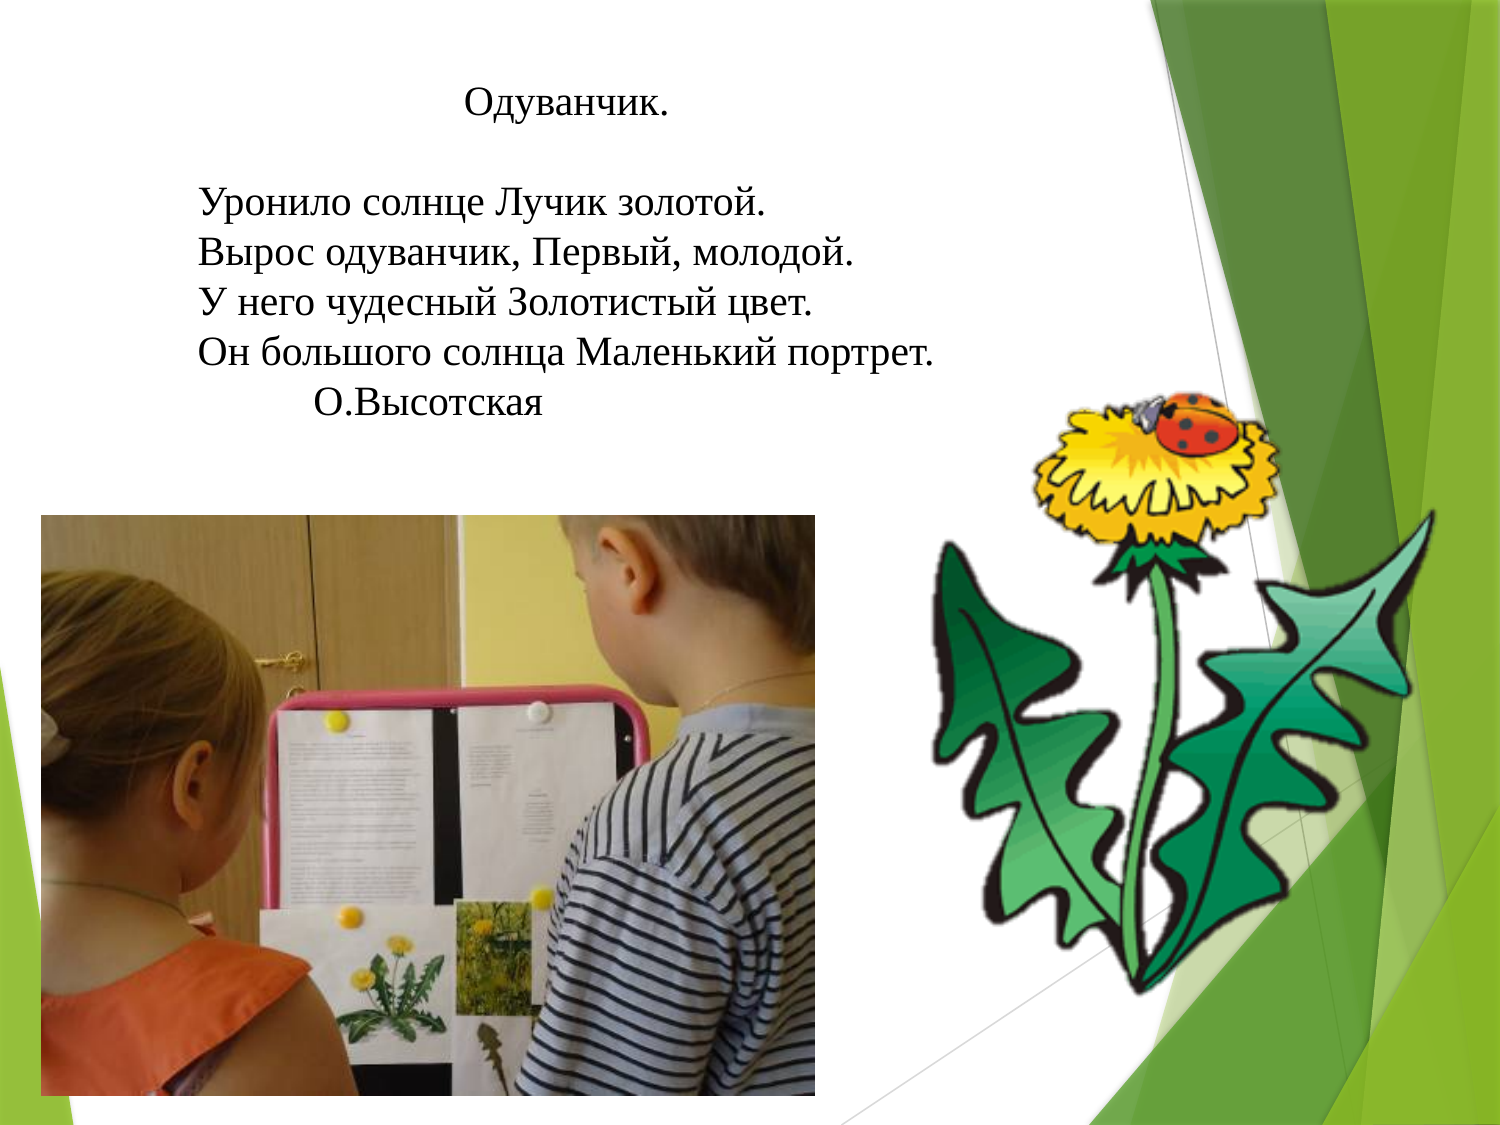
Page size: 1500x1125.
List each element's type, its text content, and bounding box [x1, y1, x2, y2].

picture [926, 384, 1440, 1000]
picture [40, 514, 816, 1097]
text_box Одуванчик. Уронило солнце Лучик золотой. Вырос одуванчик, Первый, молодой. У него чудесный Золотистый цвет. Он большого солнца Маленький портрет. О.Высотская [183, 66, 951, 482]
